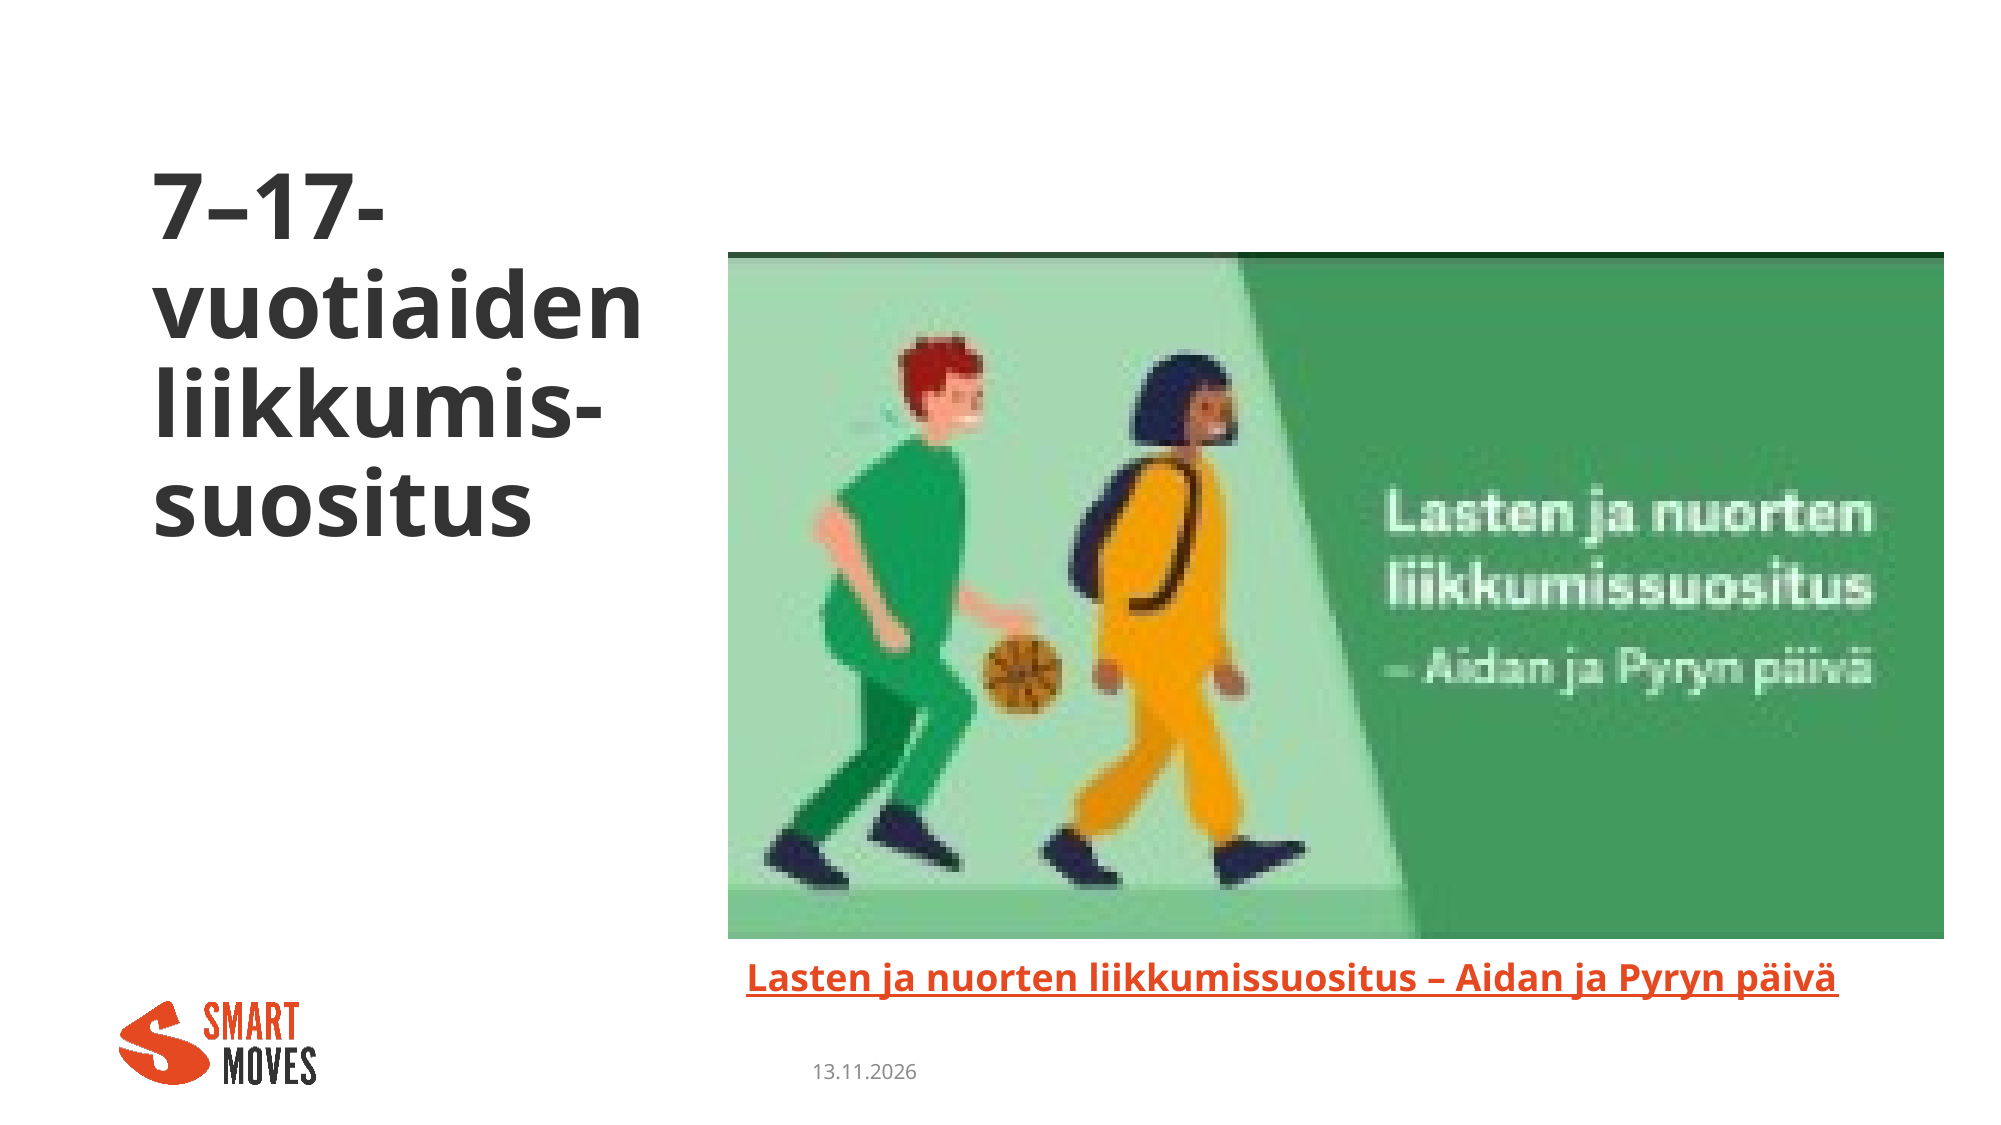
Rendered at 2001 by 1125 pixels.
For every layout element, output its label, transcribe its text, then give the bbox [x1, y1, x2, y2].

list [727, 251, 1945, 940]
title 7–17-vuotiaiden liikkumis-suositus [137, 59, 690, 658]
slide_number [797, 1042, 1359, 1103]
list Lasten ja nuorten liikkumissuositus – Aidan ja Pyryn päivä [731, 948, 1945, 1009]
picture [119, 1001, 316, 1085]
